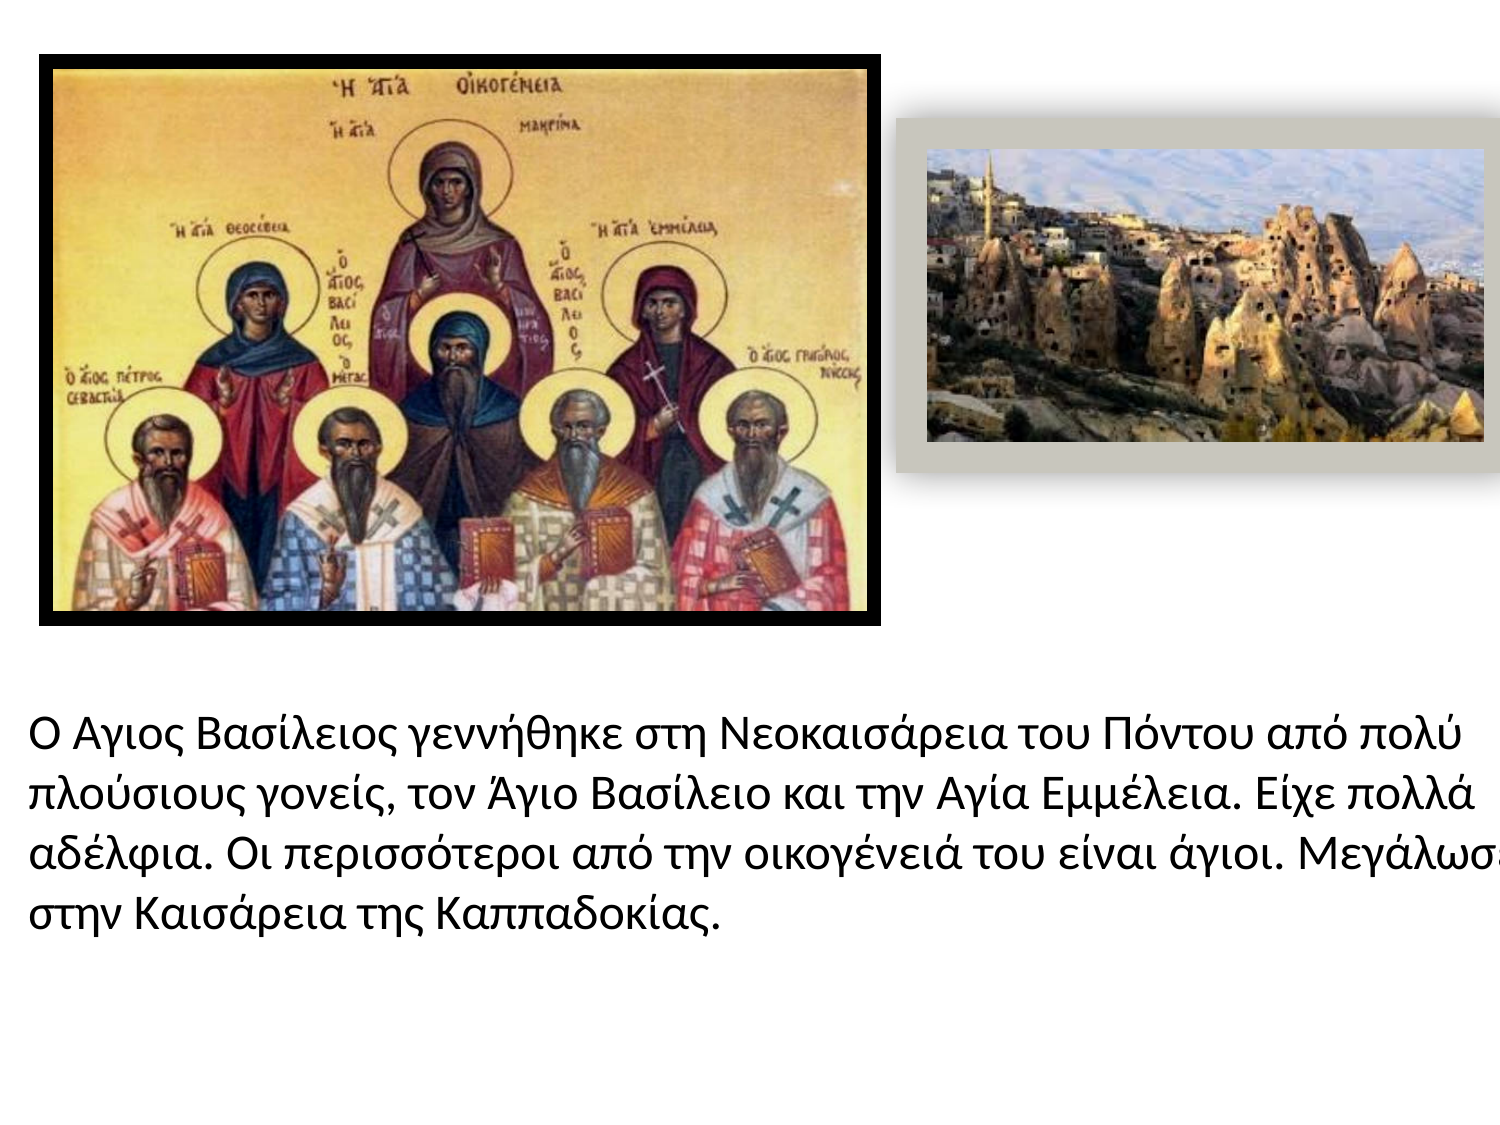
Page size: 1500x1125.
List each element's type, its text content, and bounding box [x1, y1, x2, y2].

picture [52, 68, 867, 612]
picture [926, 148, 1485, 443]
text_box Ο Άγιος Βασίλειος γεννήθηκε στη Νεοκαισάρεια του Πόντου από πολύ πλούσιους γονείς, τον Άγιο Βασίλειο και την Αγία Εμμέλεια. Είχε πολλά αδέλφια. Οι περισσότεροι από την οικογένειά του είναι άγιοι. Μεγάλωσε στην Καισάρεια της Καππαδοκίας. [13, 692, 1500, 948]
